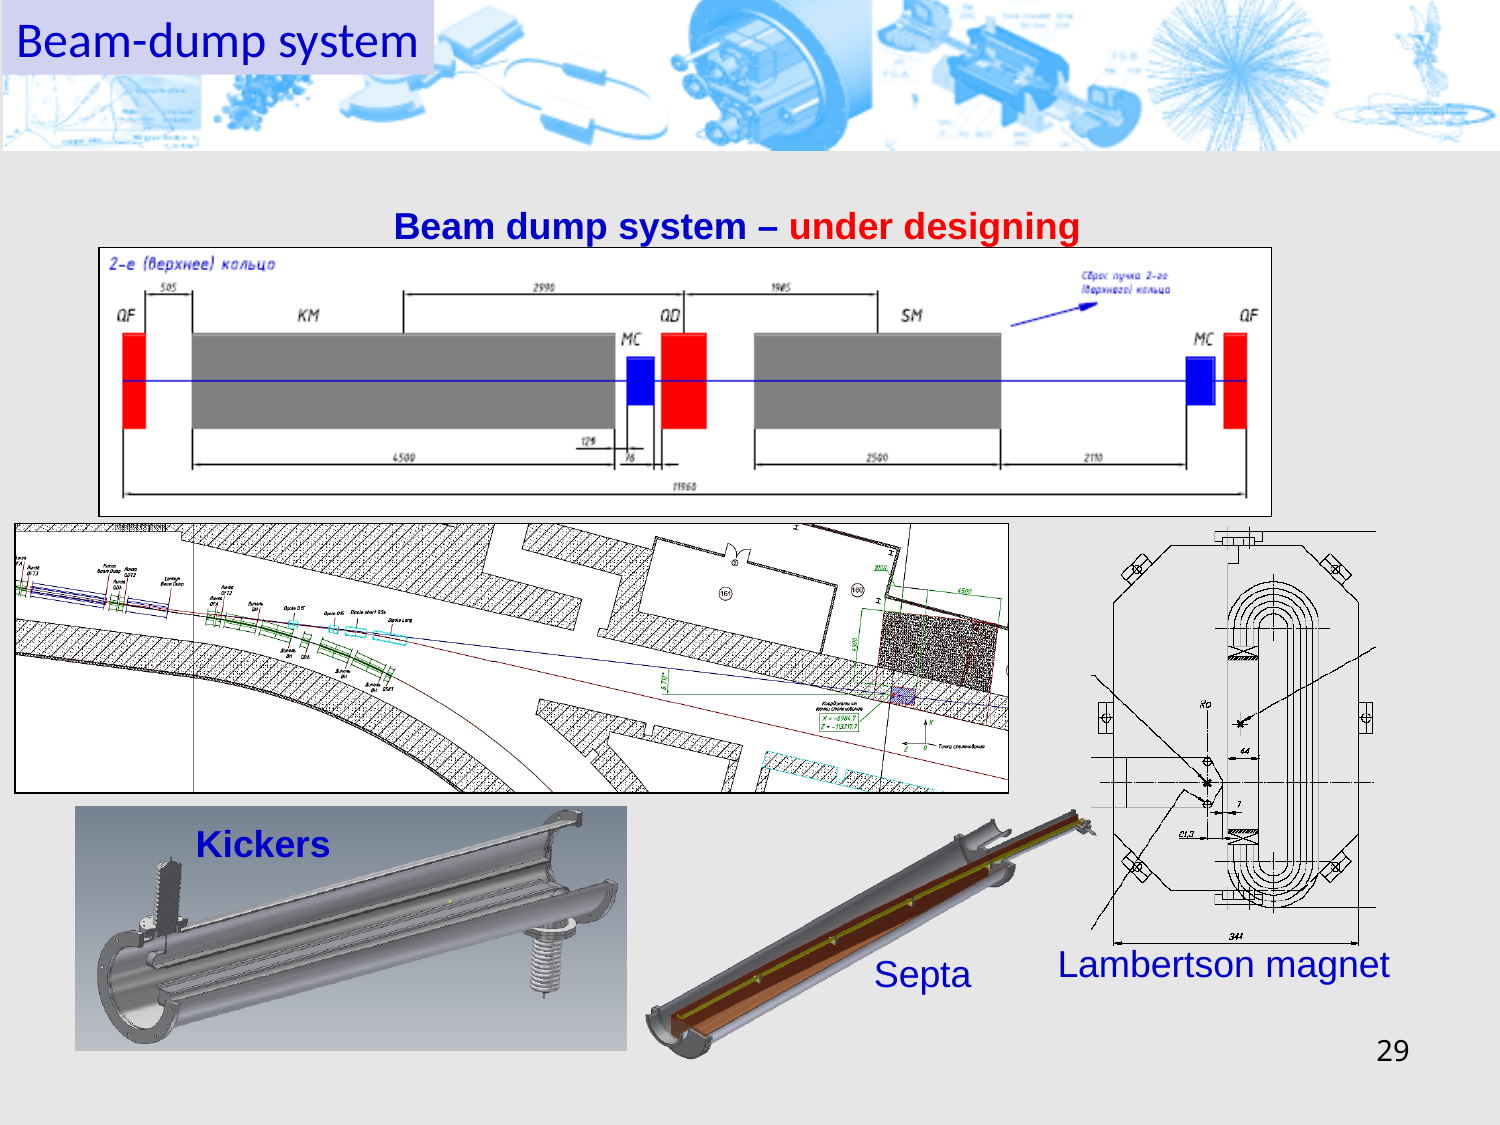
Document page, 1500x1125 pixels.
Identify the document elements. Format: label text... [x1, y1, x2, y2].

picture [3, 0, 1500, 151]
text_box Septa [1121, 959, 1271, 1003]
picture [99, 248, 1271, 517]
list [1090, 513, 1384, 952]
slide_number 29 [1074, 1024, 1425, 1103]
picture [15, 523, 1009, 793]
picture [75, 800, 1116, 1063]
text_box Lambertson magnet [1271, 933, 1469, 993]
text_box Beam dump system – under designing [147, 194, 1328, 255]
